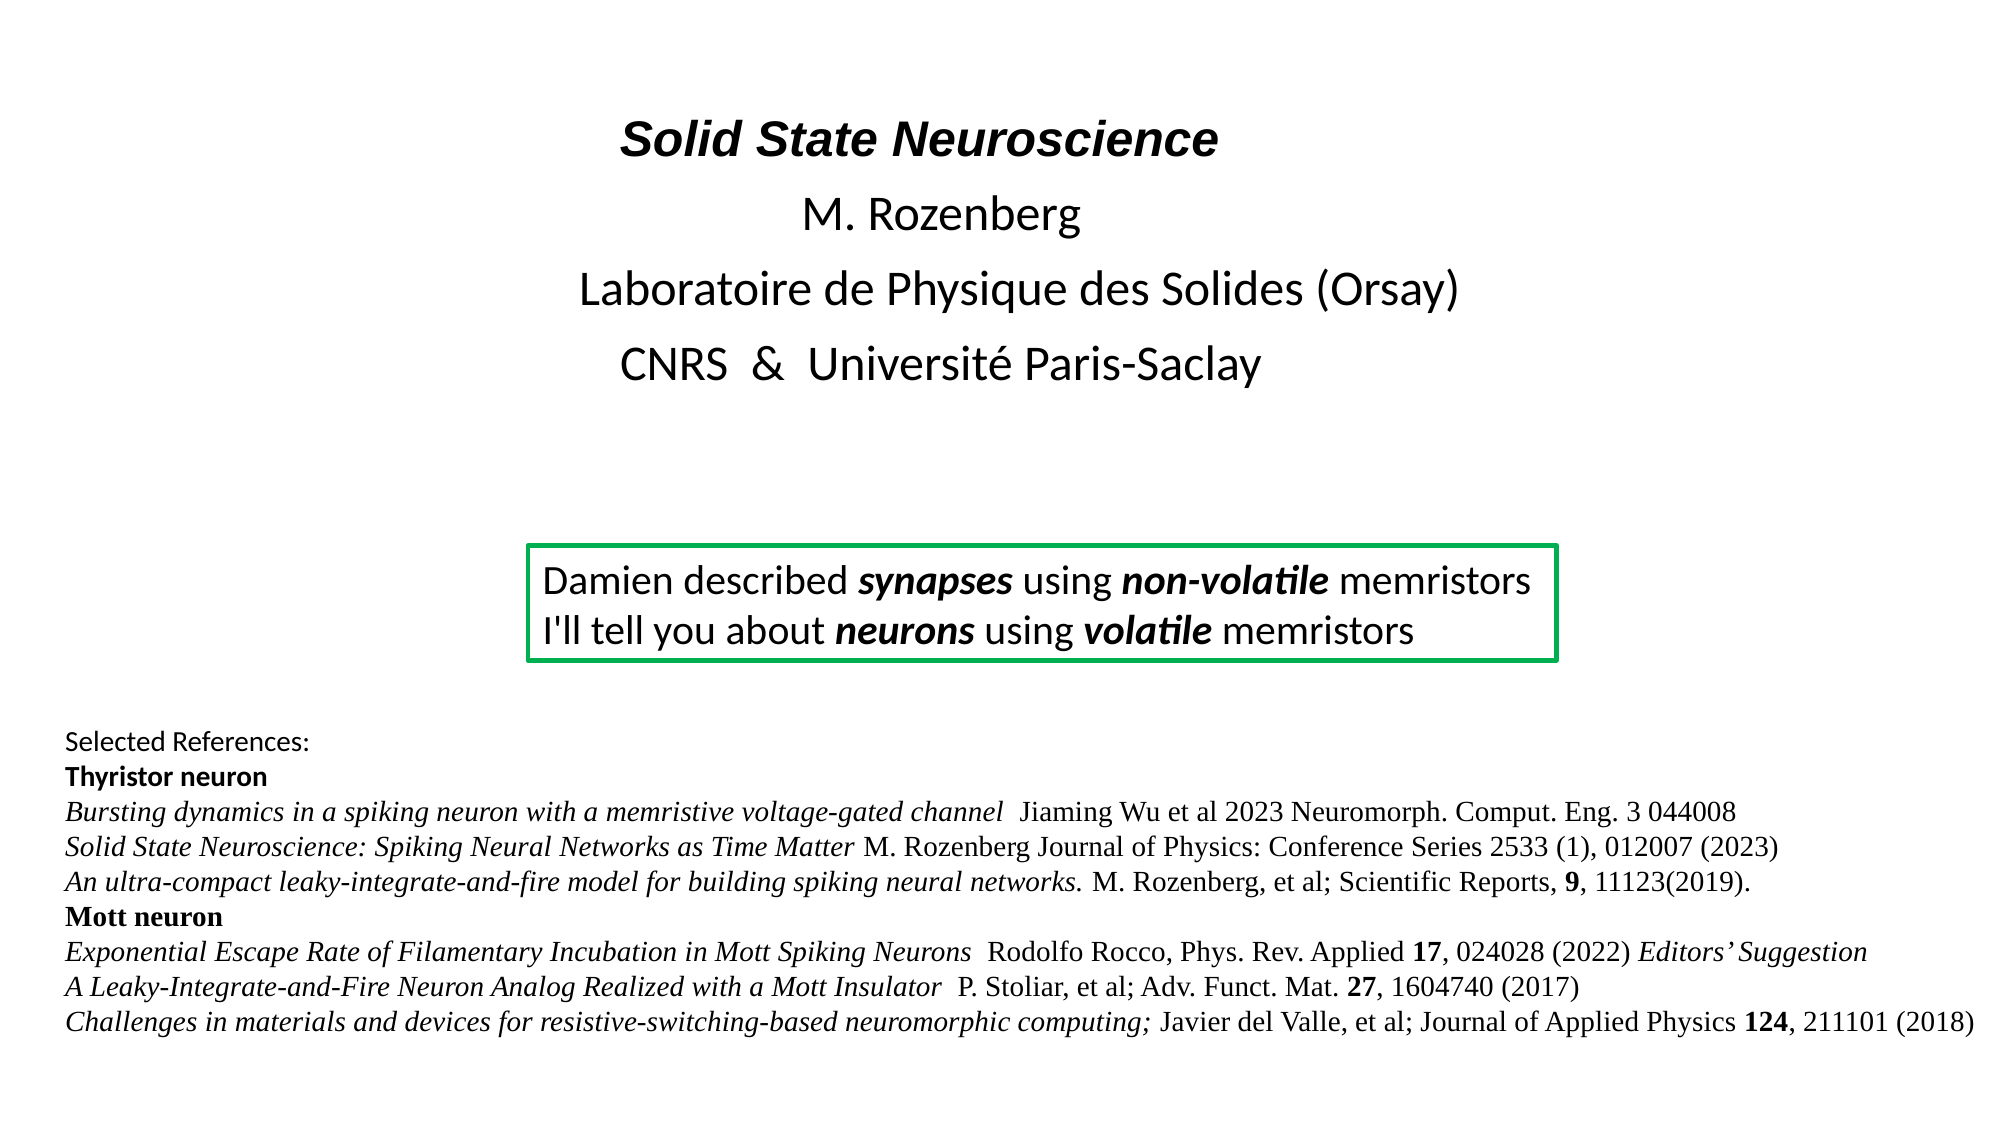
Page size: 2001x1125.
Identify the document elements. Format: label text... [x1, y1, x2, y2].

text_box Damien described synapses using non-volatile memristors I'll tell you about neurons using volatile memristors [527, 545, 1557, 661]
title Solid State Neuroscience [0, 11, 1892, 175]
subtitle M. Rozenberg Laboratoire de Physique des Solides (Orsay) CNRS & Université Paris-Saclay [132, 179, 1750, 452]
text_box Selected References: Thyristor neuron Bursting dynamics in a spiking neuron with a memristive voltage-gated channel Jiaming Wu et al 2023 Neuromorph. Comput. Eng. 3 044008 Solid State Neuroscience: Spiking Neural Networks as Time Matter M. Rozenberg Journal of Physics: Conference Series 2533 (1), 012007 (2023) An ultra-compact leaky-integrate-and-fire model for building spiking neural networks. M. Rozenberg, et al; Scientific Reports, 9, 11123(2019). Mott neuron Exponential Escape Rate of Filamentary Incubation in Mott Spiking Neurons Rodolfo Rocco, Phys. Rev. Applied 17, 024028 (2022) Editors’ Suggestion A Leaky-Integrate-and-Fire Neuron Analog Realized with a Mott Insulator P. Stoliar, et al; Adv. Funct. Mat. 27, 1604740 (2017) Challenges in materials and devices for resistive-switching-based neuromorphic computing; Javier del Valle, et al; Journal of Applied Physics 124, 211101 (2018) [50, 715, 1997, 1045]
